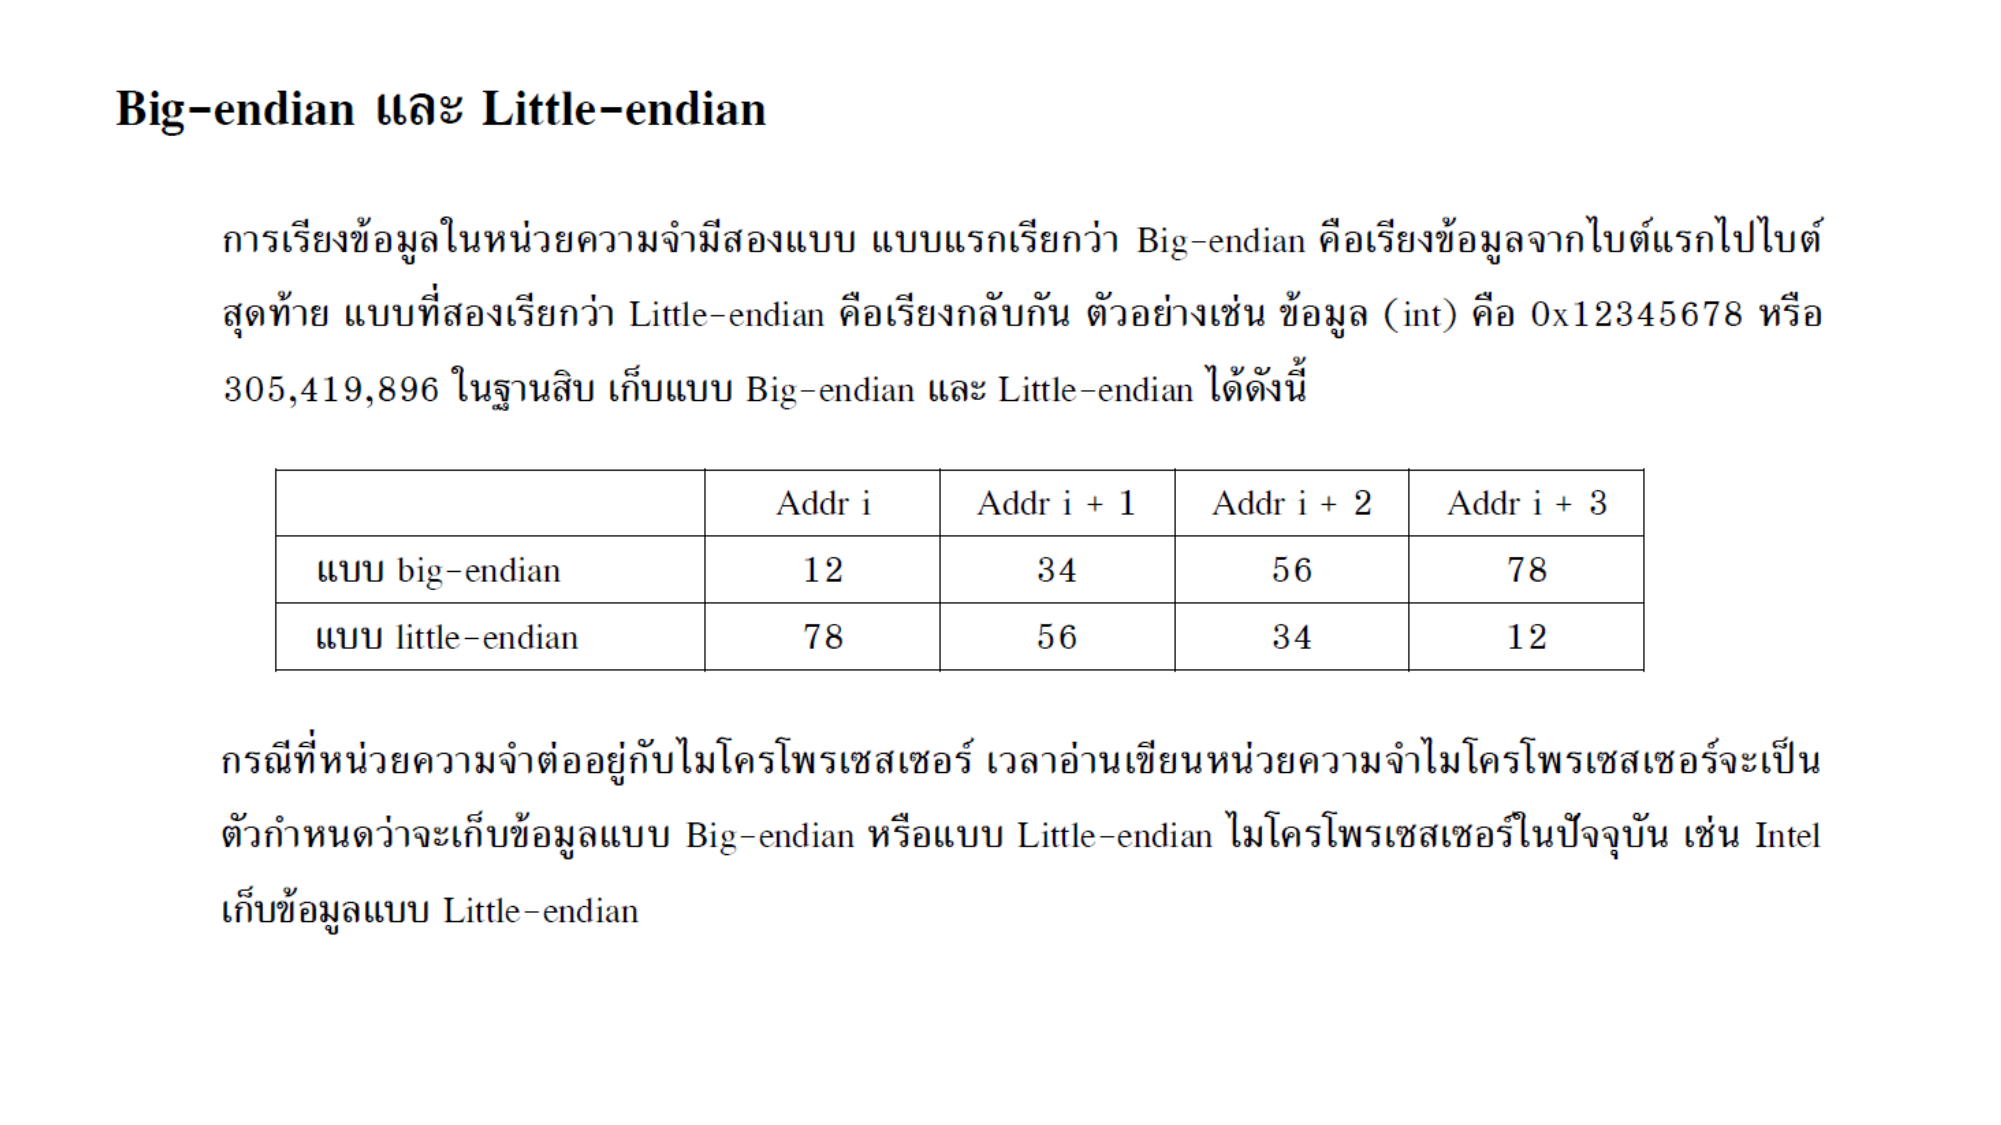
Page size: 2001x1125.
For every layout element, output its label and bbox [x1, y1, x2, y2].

picture [99, 69, 1858, 958]
